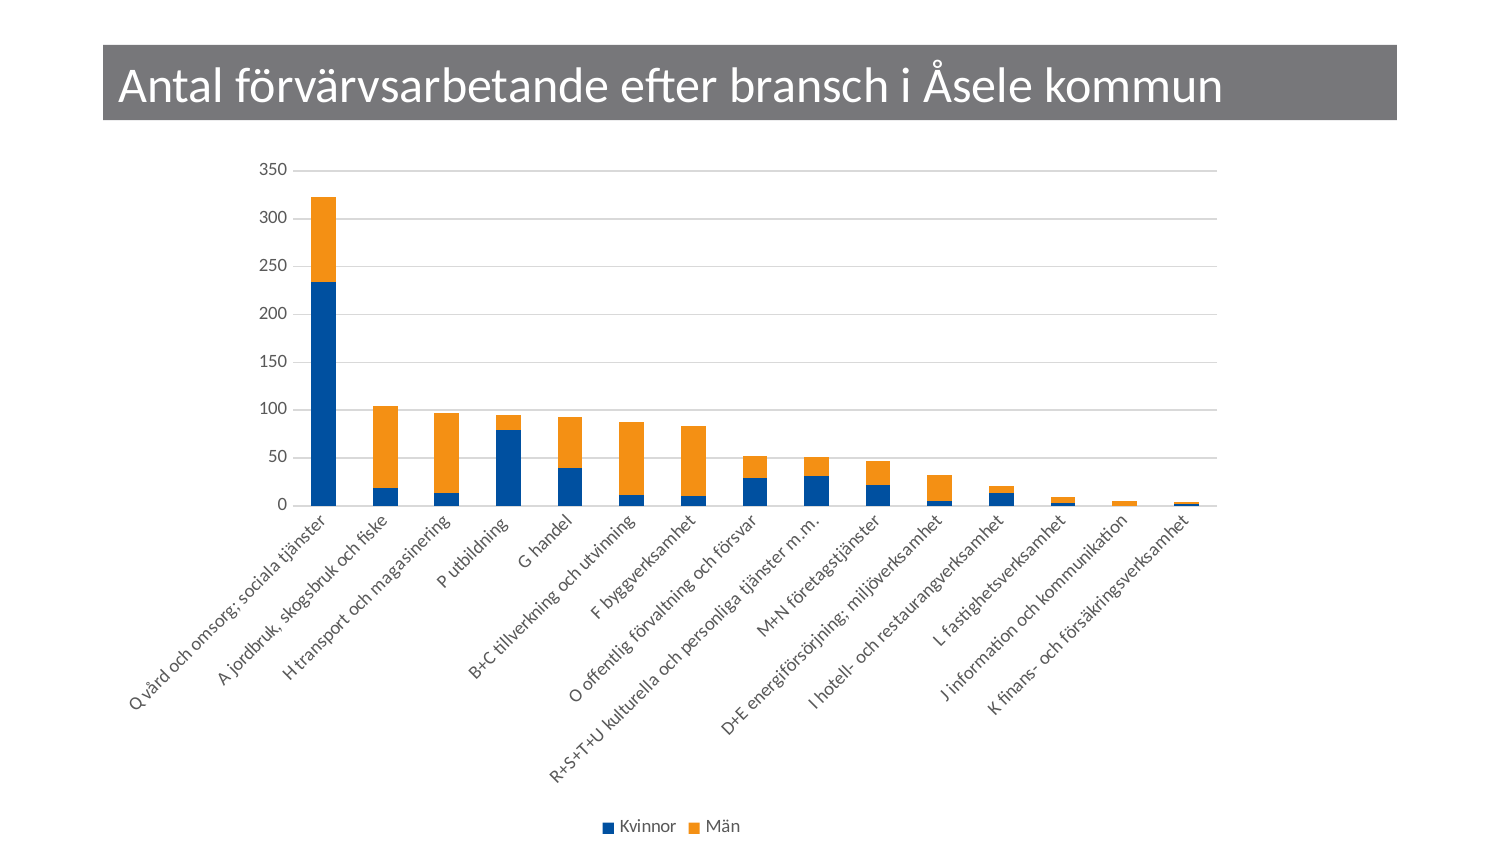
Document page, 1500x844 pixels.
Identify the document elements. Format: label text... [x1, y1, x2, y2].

title Antal förvärvsarbetande efter bransch i Åsele kommun [103, 44, 1397, 121]
chart [102, 147, 1240, 844]
